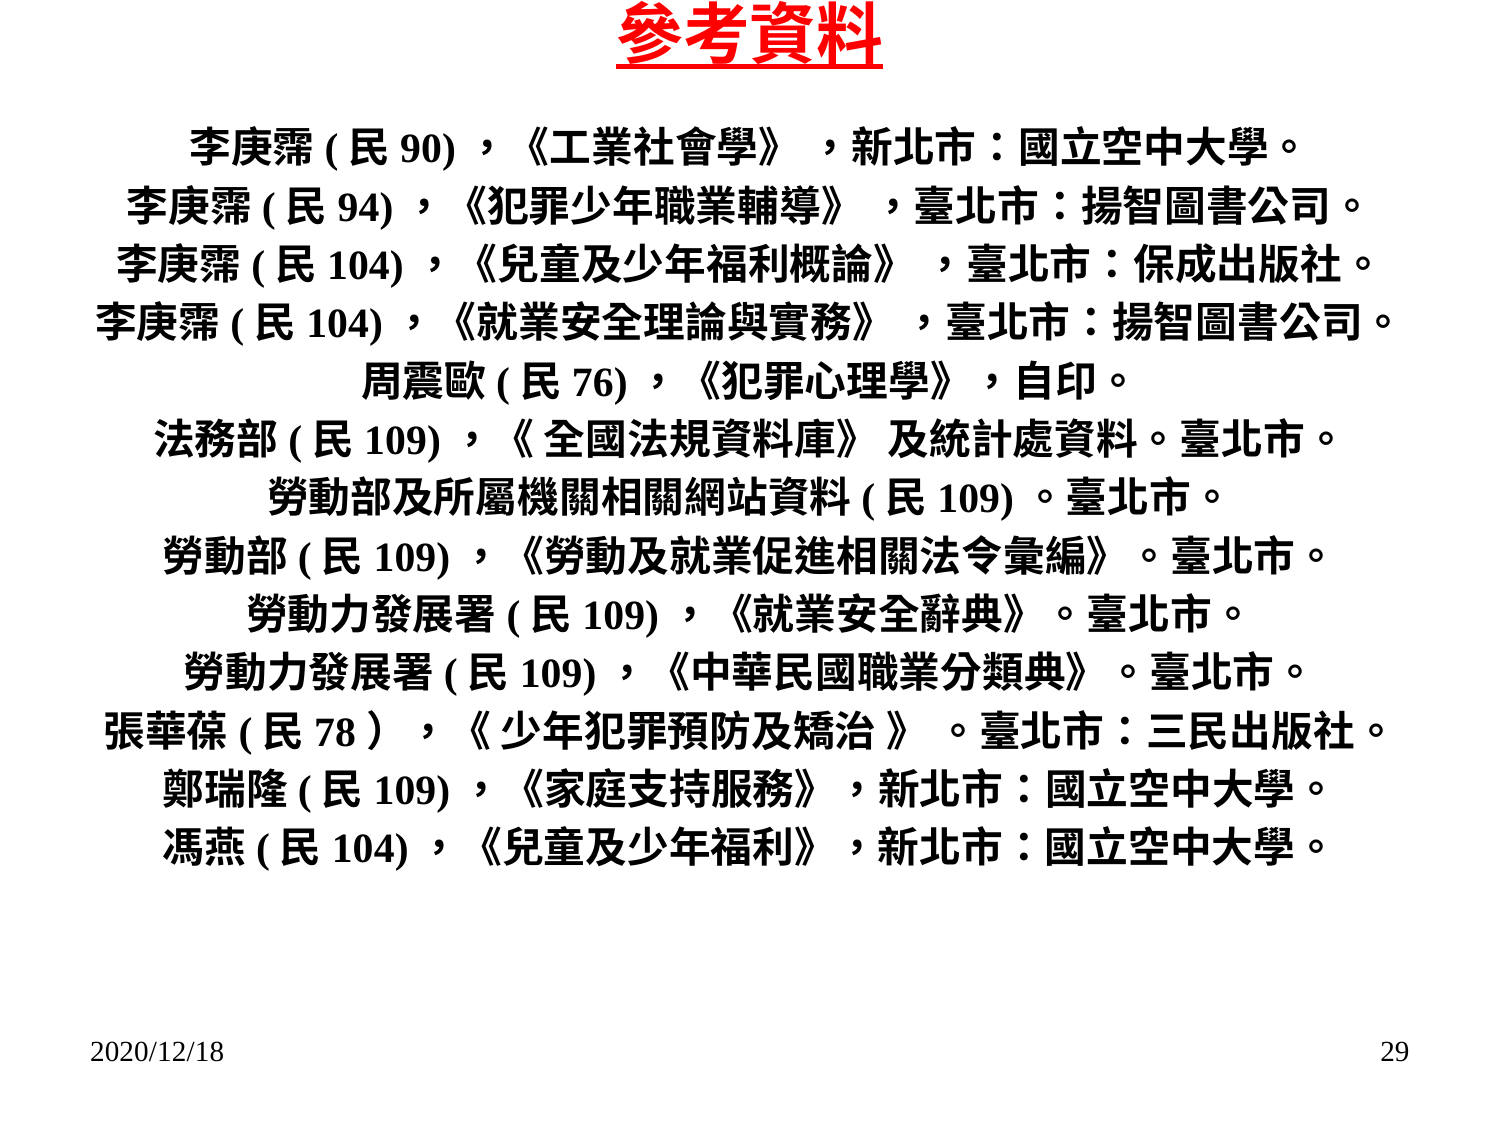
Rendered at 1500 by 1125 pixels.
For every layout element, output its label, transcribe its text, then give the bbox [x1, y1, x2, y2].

subtitle 李庚霈(民90)，《工業社會學》 ，新北市：國立空中大學。 李庚霈(民94)，《犯罪少年職業輔導》 ，臺北市：揚智圖書公司。 李庚霈(民104)，《兒童及少年福利概論》 ，臺北市：保成出版社。 李庚霈(民104)，《就業安全理論與實務》 ，臺北市：揚智圖書公司。 周震歐(民76)，《犯罪心理學》，自印。 法務部(民109)，《 全國法規資料庫》 及統計處資料。臺北市。 勞動部及所屬機關相關網站資料(民109)。臺北市。 勞動部(民109)，《勞動及就業促進相關法令彙編》。臺北市。 勞動力發展署(民109)，《就業安全辭典》。臺北市。 勞動力發展署(民109)，《中華民國職業分類典》。臺北市。 張華葆(民78），《 少年犯罪預防及矯治 》 。臺北市：三民出版社。 鄭瑞隆(民109)，《家庭支持服務》，新北市：國立空中大學。 馮燕(民104)，《兒童及少年福利》，新北市：國立空中大學。 [0, 113, 1500, 1125]
title 參考資料 [0, 0, 1500, 80]
